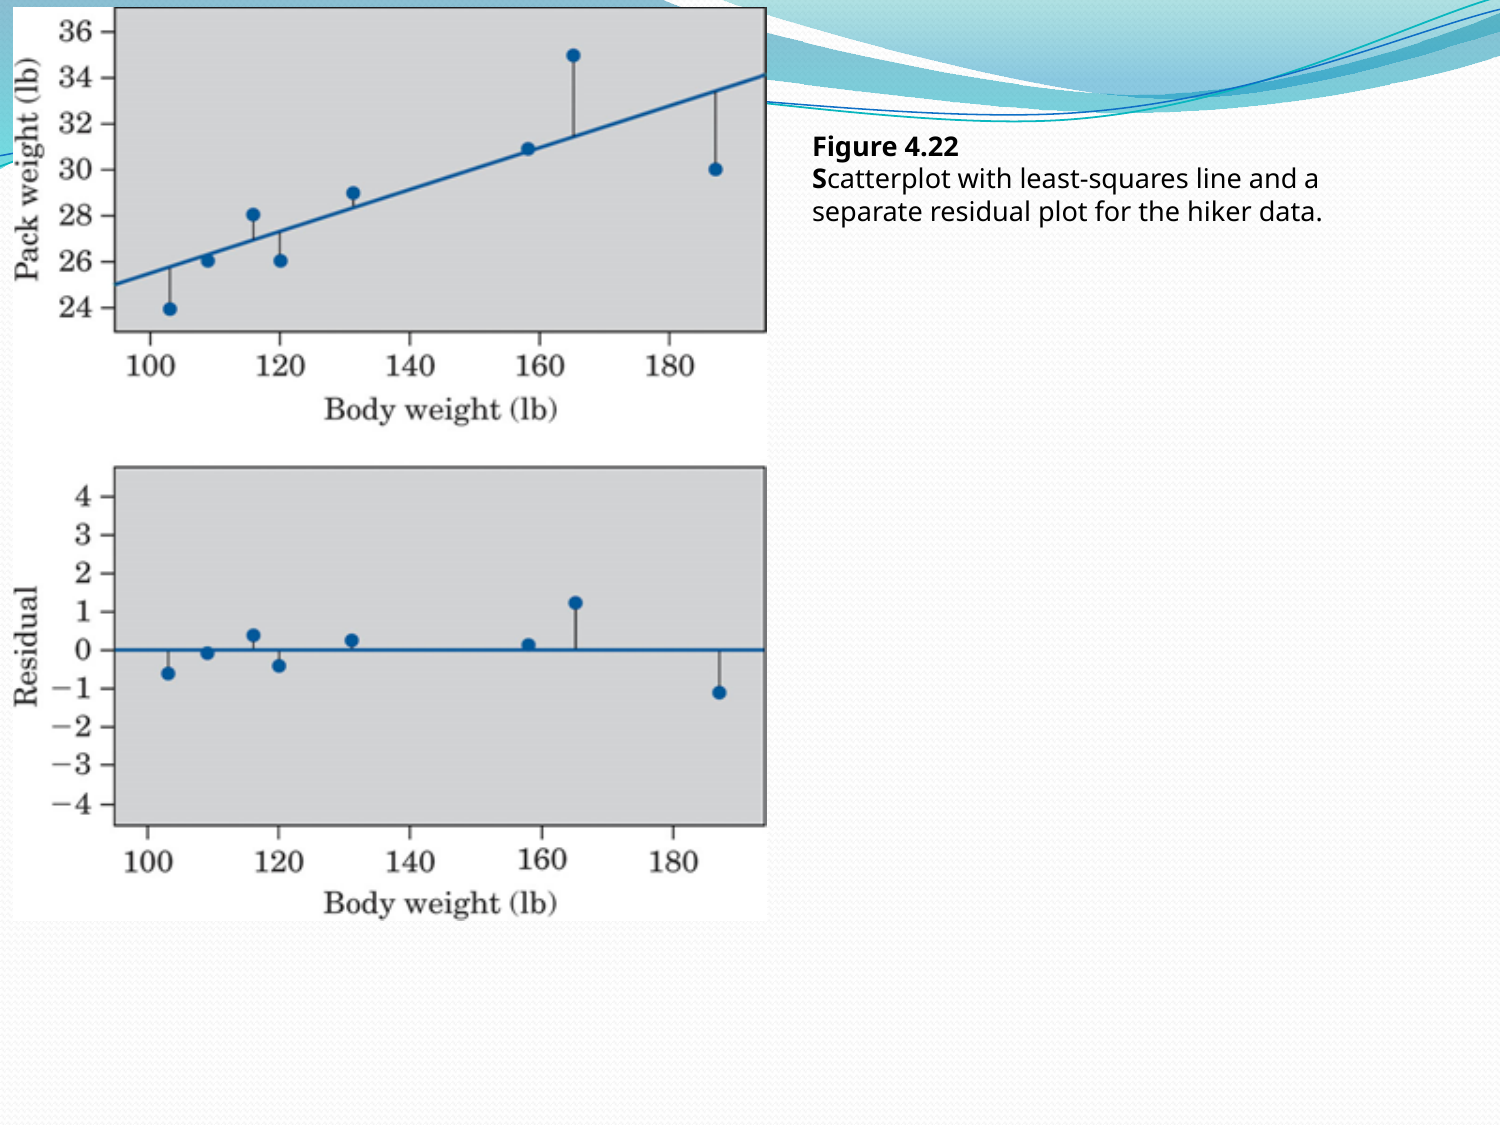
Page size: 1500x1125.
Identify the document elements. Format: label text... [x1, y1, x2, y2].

picture [12, 7, 768, 921]
text_box Figure 4.22 Scatterplot with least-squares line and a separate residual plot for the hiker data. [798, 122, 1442, 234]
